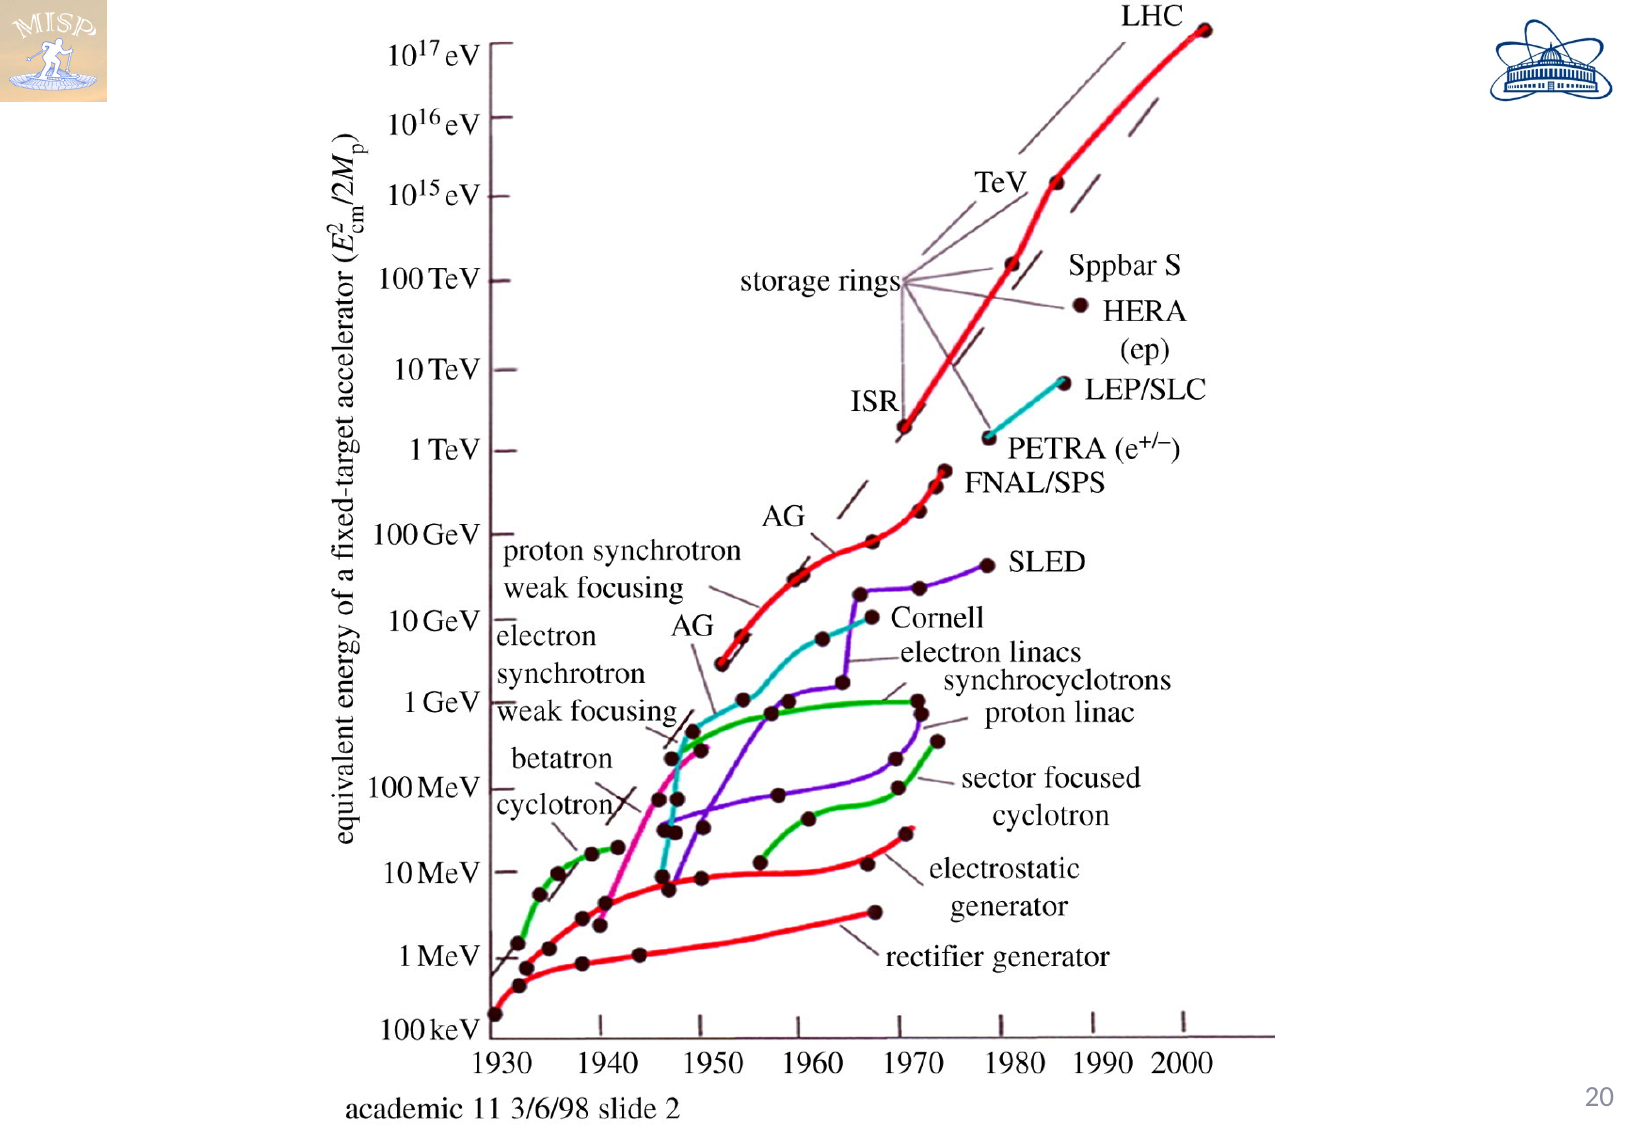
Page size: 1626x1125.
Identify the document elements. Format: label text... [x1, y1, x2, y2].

picture [1474, 0, 1625, 126]
picture [0, 0, 107, 102]
picture [316, 0, 1275, 1125]
slide_number 20 [1280, 1065, 1625, 1125]
